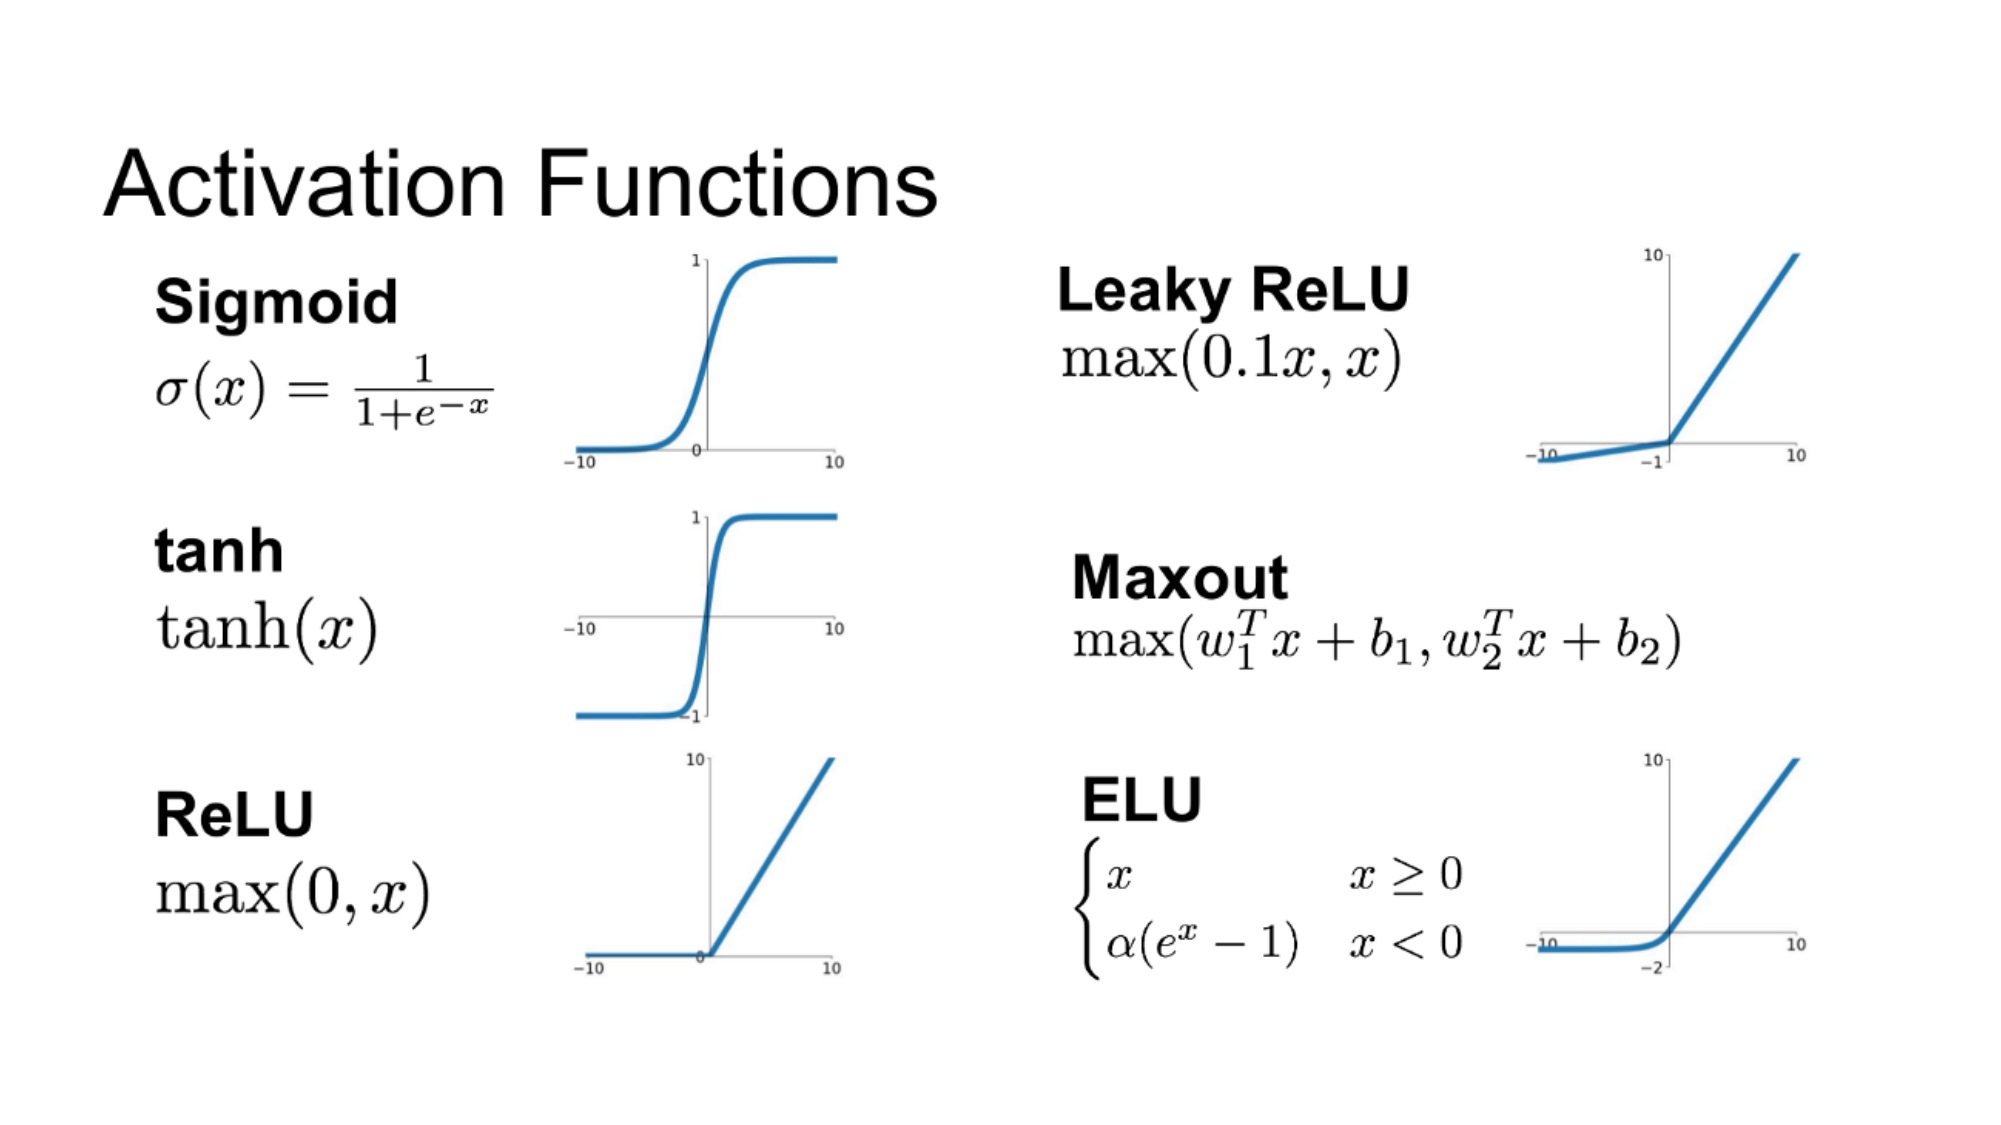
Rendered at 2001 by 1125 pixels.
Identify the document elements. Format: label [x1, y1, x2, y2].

list [74, 97, 1925, 1028]
